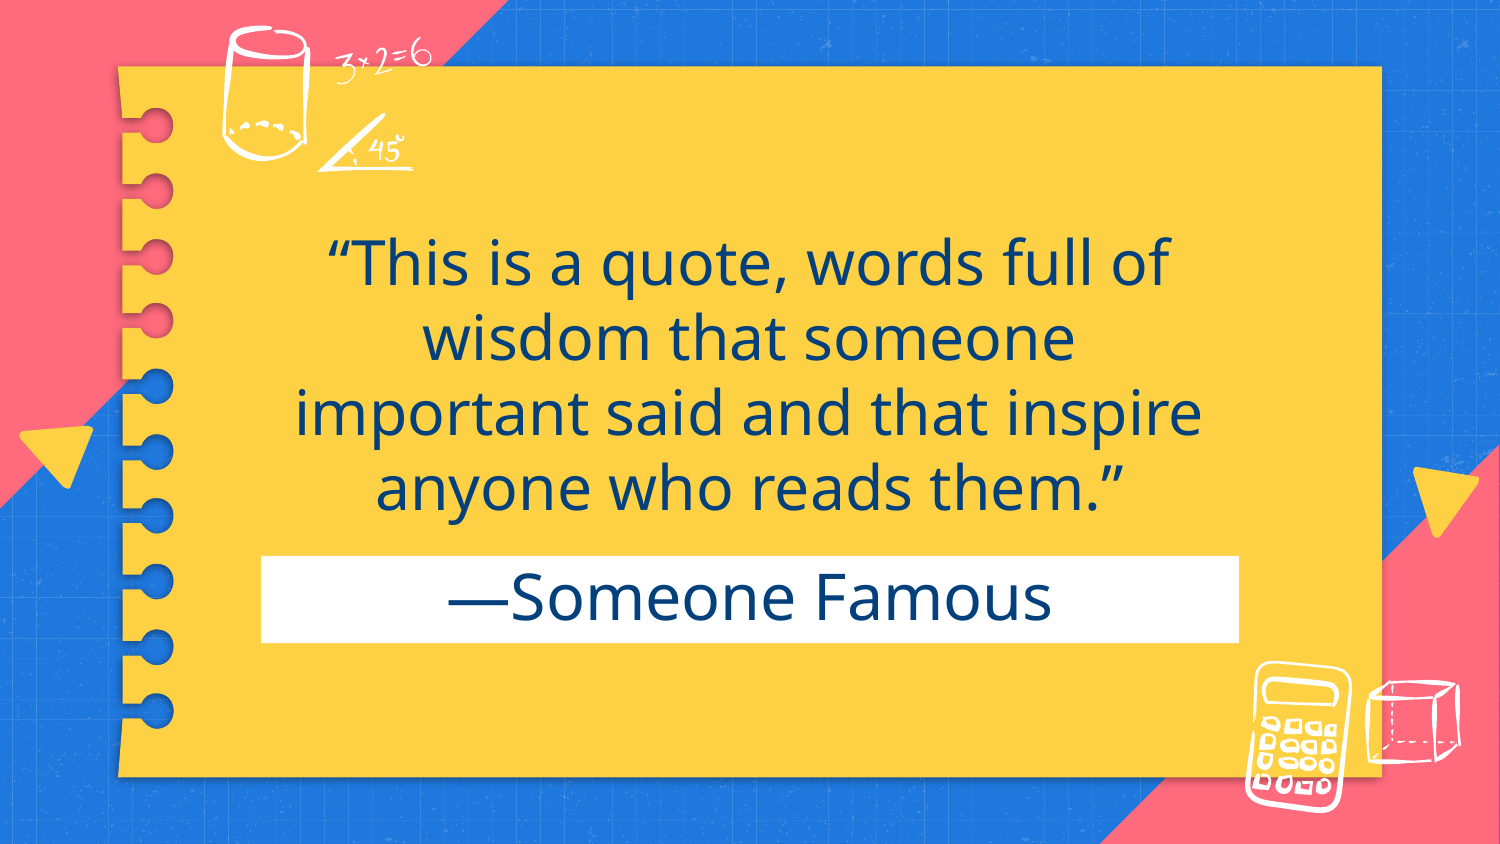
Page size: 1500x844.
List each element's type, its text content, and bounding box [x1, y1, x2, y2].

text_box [1244, 660, 1353, 814]
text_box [1364, 679, 1462, 765]
picture [444, 0, 1500, 559]
text_box [19, 425, 94, 489]
picture [0, 369, 1164, 844]
text_box [1413, 466, 1479, 538]
title —Someone Famous [261, 555, 1239, 644]
subtitle “This is a quote, words full of wisdom that someone important said and that inspire anyone who reads them.” [261, 200, 1239, 538]
